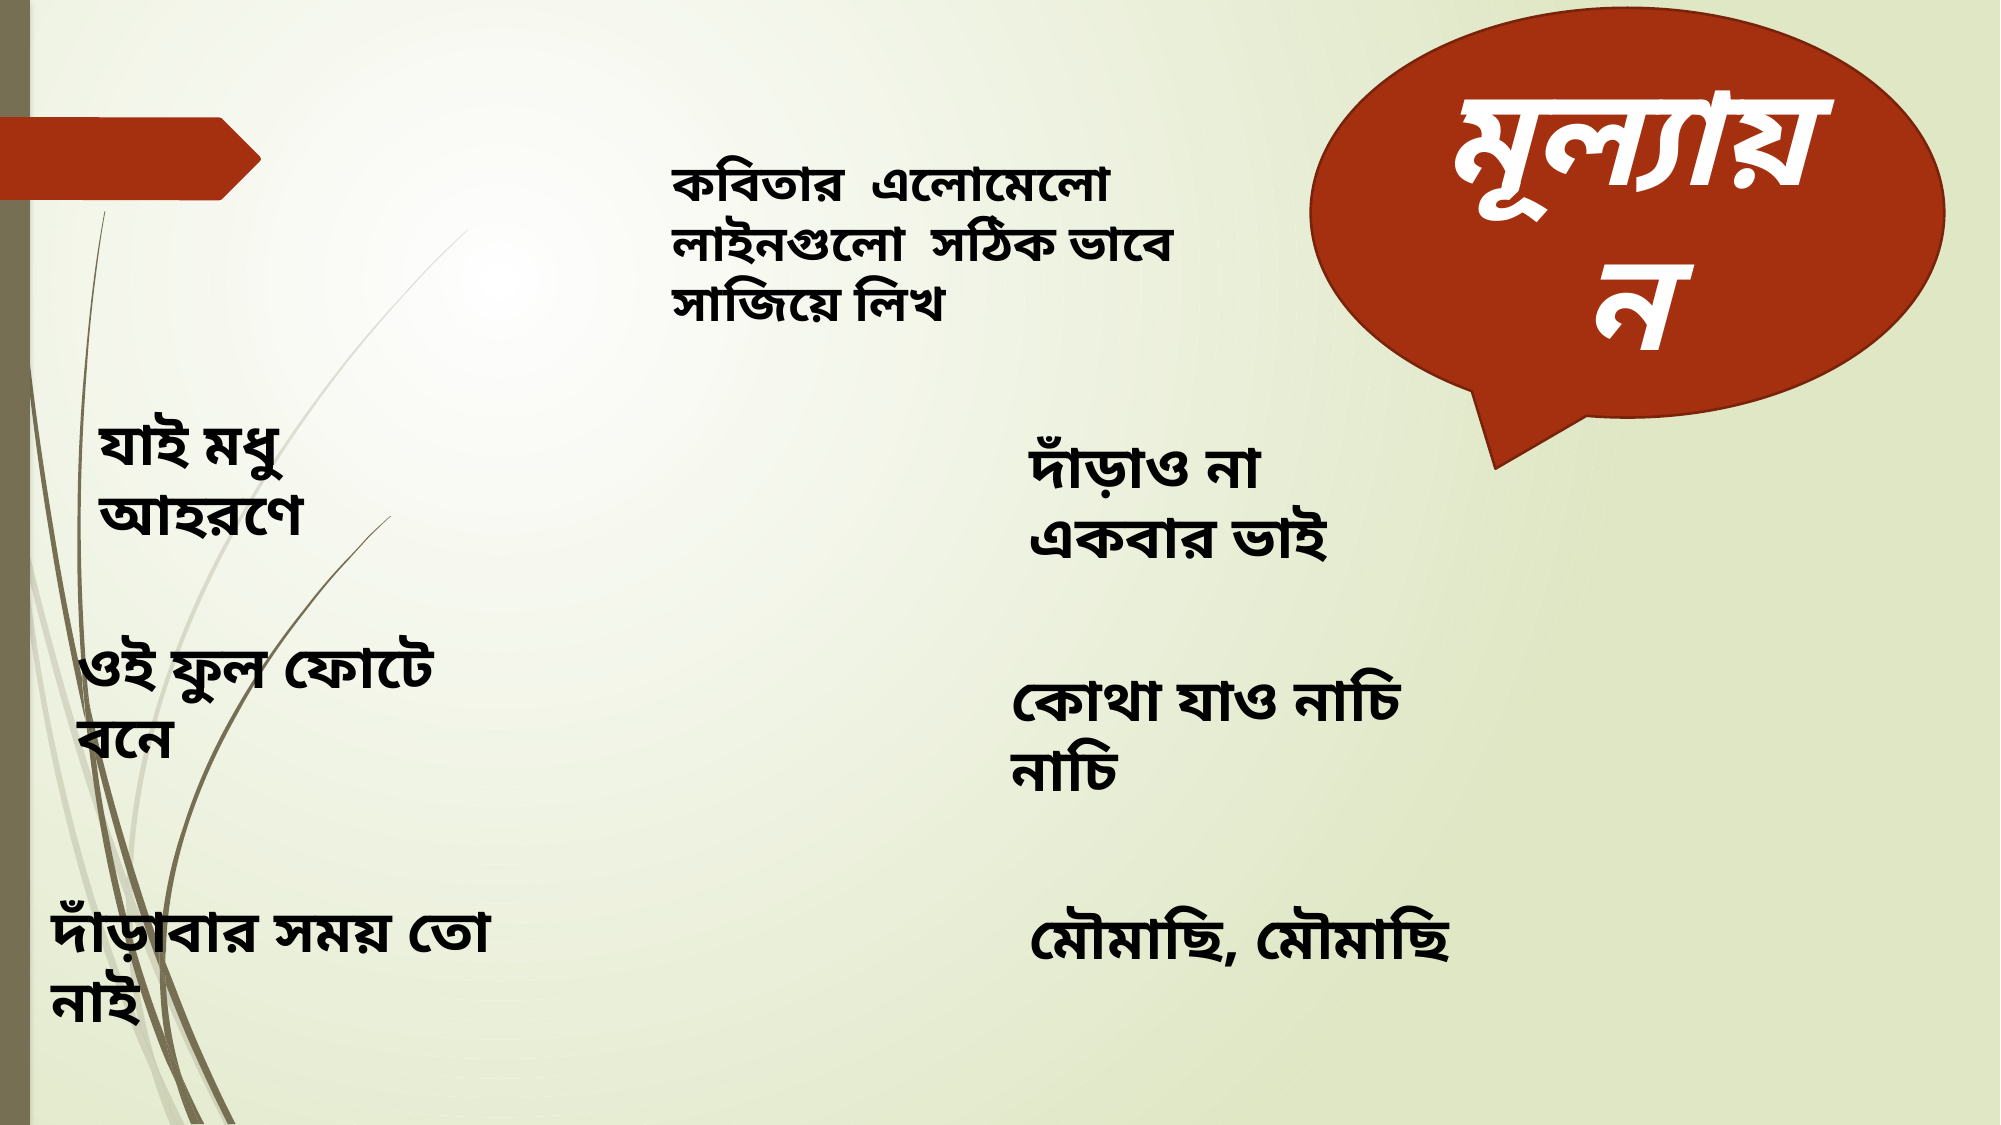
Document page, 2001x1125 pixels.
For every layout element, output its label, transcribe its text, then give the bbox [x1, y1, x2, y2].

text_box ওই ফুল ফোটে বনে [62, 622, 471, 823]
text_box কোথা যাও নাচি নাচি [996, 655, 1424, 856]
text_box দাঁড়াবার সময় তো নাই [37, 887, 506, 1112]
text_box মৌমাছি, মৌমাছি [1014, 893, 1562, 1059]
text_box কবিতার এলোমেলো লাইনগুলো সঠিক ভাবে সাজিয়ে লিখ [657, 144, 1229, 340]
text_box মূল্যায়ন [1309, 6, 1946, 470]
text_box দাঁড়াও না একবার ভাই [1014, 422, 1442, 648]
text_box যাই মধু আহরণে [84, 399, 448, 600]
